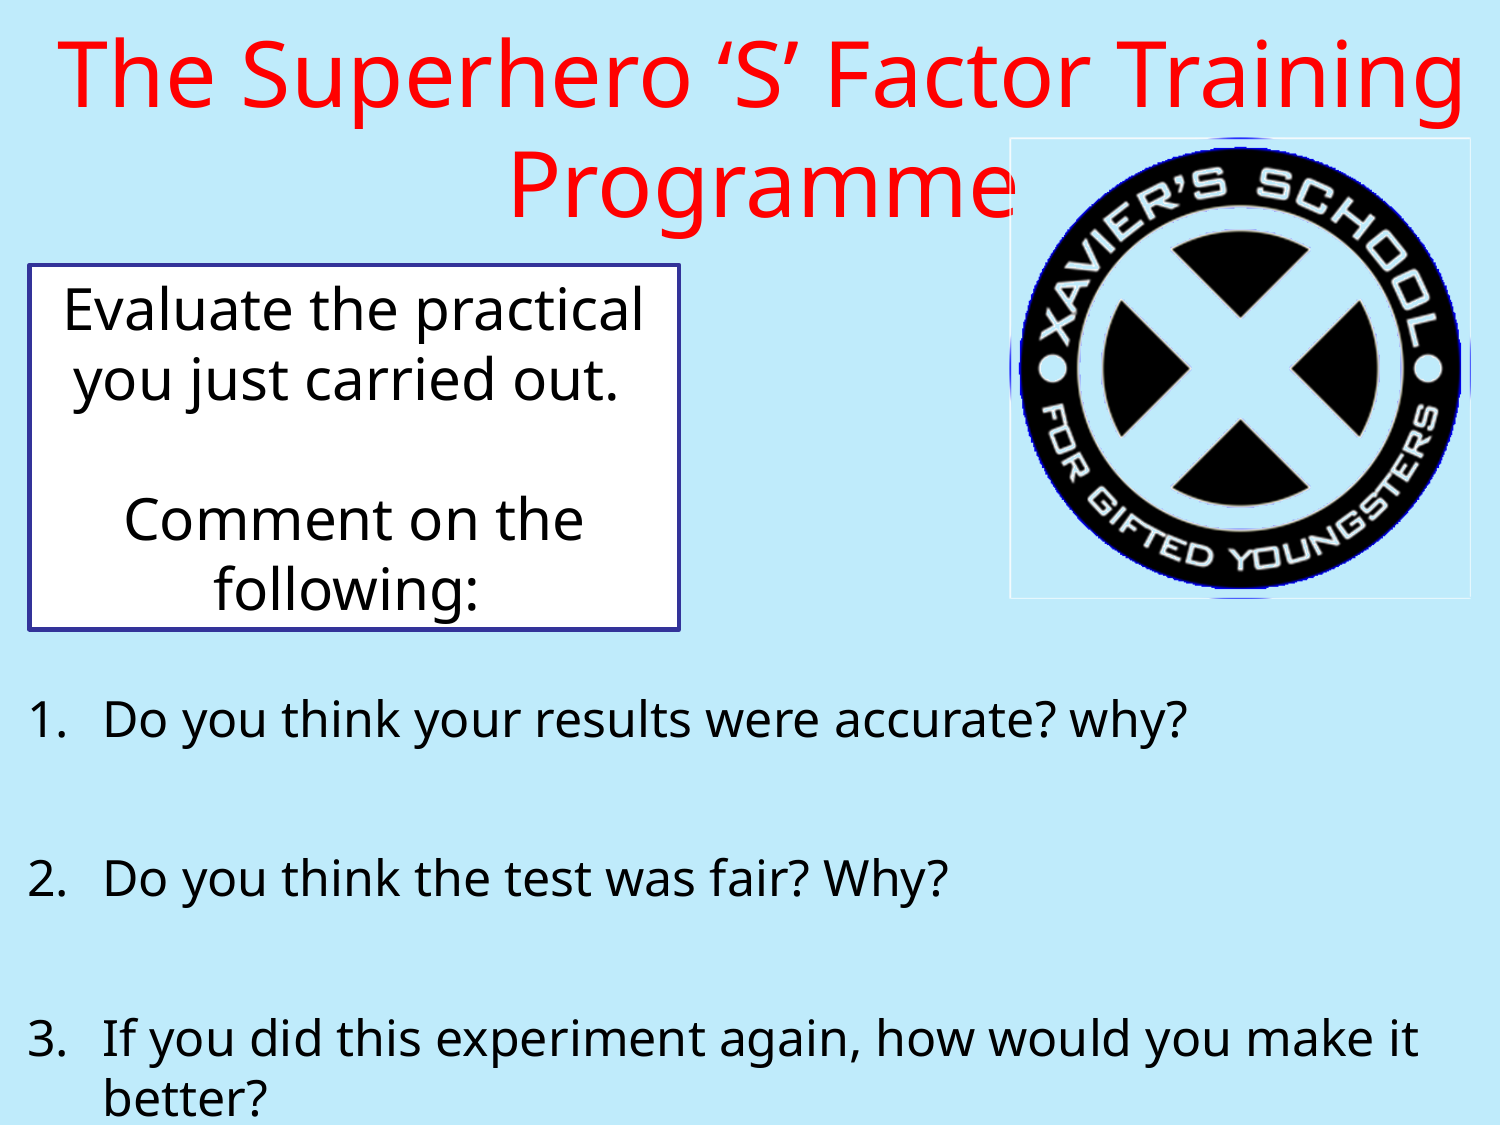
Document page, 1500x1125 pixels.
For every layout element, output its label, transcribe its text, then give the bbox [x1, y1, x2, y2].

picture [1008, 136, 1471, 599]
title The Superhero ‘S’ Factor Training Programme [17, 32, 1500, 221]
list Do you think your results were accurate? why? Do you think the test was fair? Why? If you did this experiment again, how would you make it better? [0, 609, 1471, 1125]
text_box Evaluate the practical you just carried out. Comment on the following: [27, 263, 681, 632]
